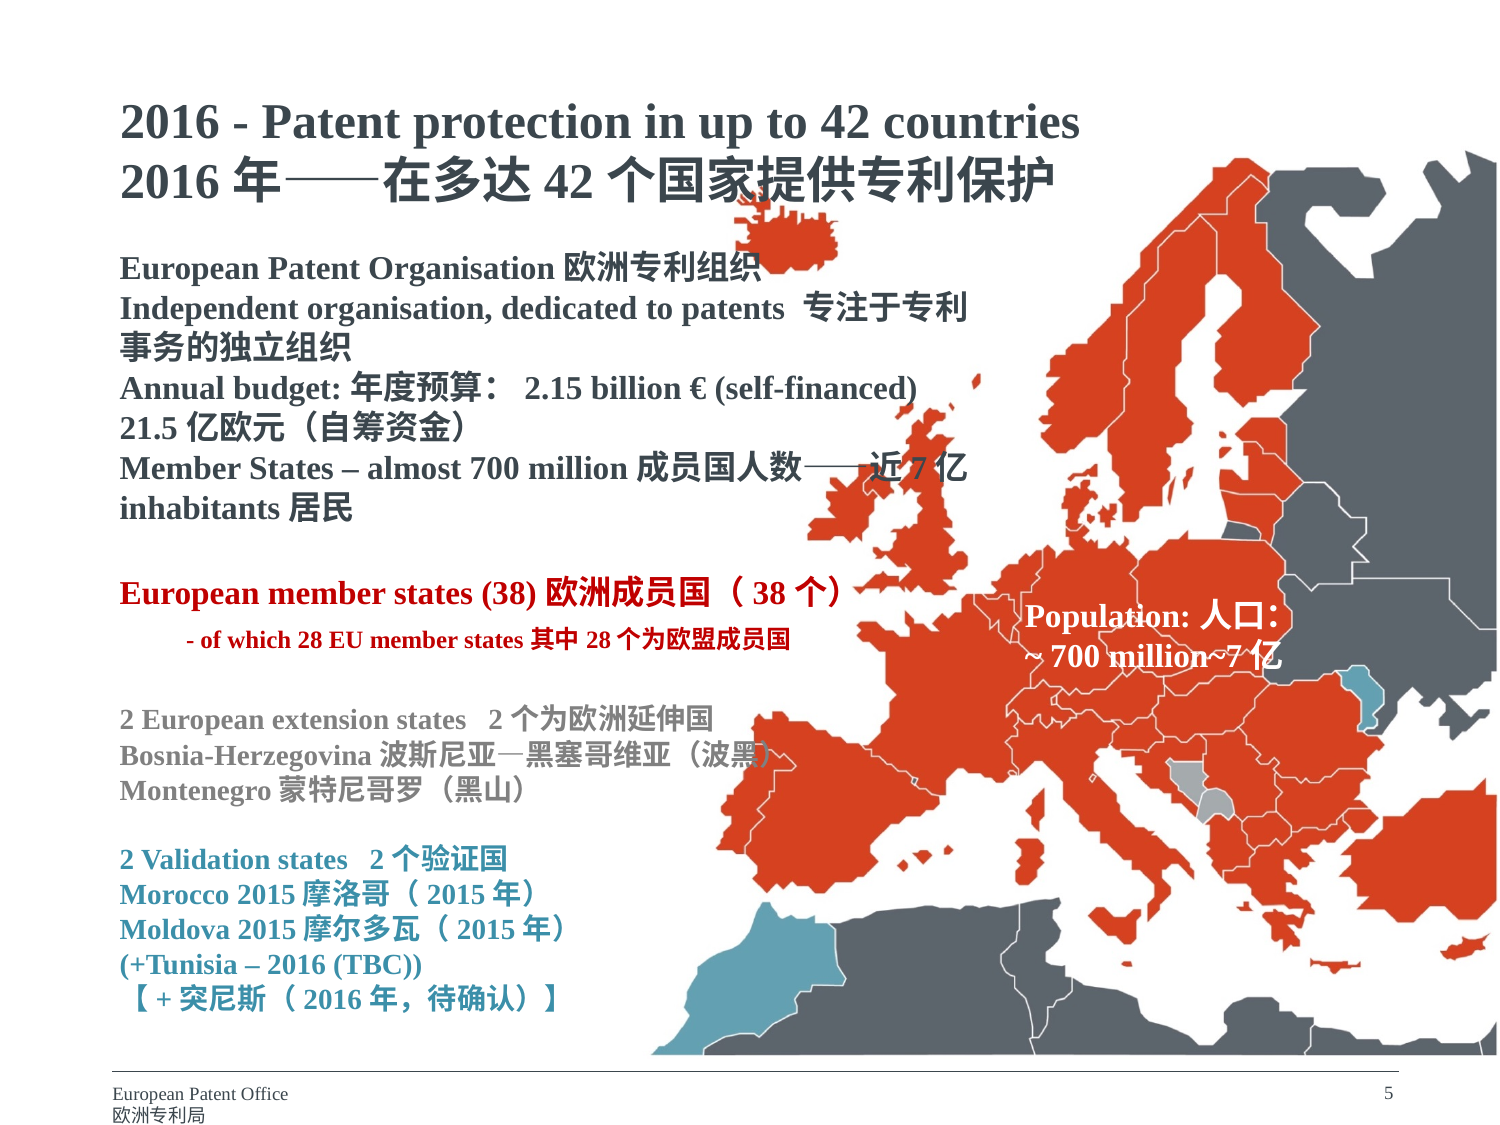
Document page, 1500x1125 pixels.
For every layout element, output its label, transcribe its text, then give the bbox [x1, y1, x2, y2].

list 2016 - Patent protection in up to 42 countries 2016年——在多达42个国家提供专利保护 [120, 88, 1408, 161]
slide_number 5 [1098, 1080, 1394, 1117]
picture [621, 146, 1500, 1059]
list European Patent Organisation欧洲专利组织 Independent organisation, dedicated to patents 专注于专利事务的独立组织 Annual budget:年度预算：2.15 billion € (self-financed) 21.5亿欧元（自筹资金） Member States – almost 700 million成员国人数——近7亿 inhabitants居民 European member states (38)欧洲成员国（38个） - of which 28 EU member states其中28个为欧盟成员国 2 European extension states 2个为欧洲延伸国 Bosnia-Herzegovina波斯尼亚―黑塞哥维亚（波黑） Montenegro蒙特尼哥罗（黑山） 2 Validation states 2个验证国 Morocco 2015摩洛哥（2015年） Moldova 2015摩尔多瓦（2015年） (+Tunisia – 2016 (TBC)) 【+突尼斯（2016年，待确认）】 [119, 161, 616, 890]
